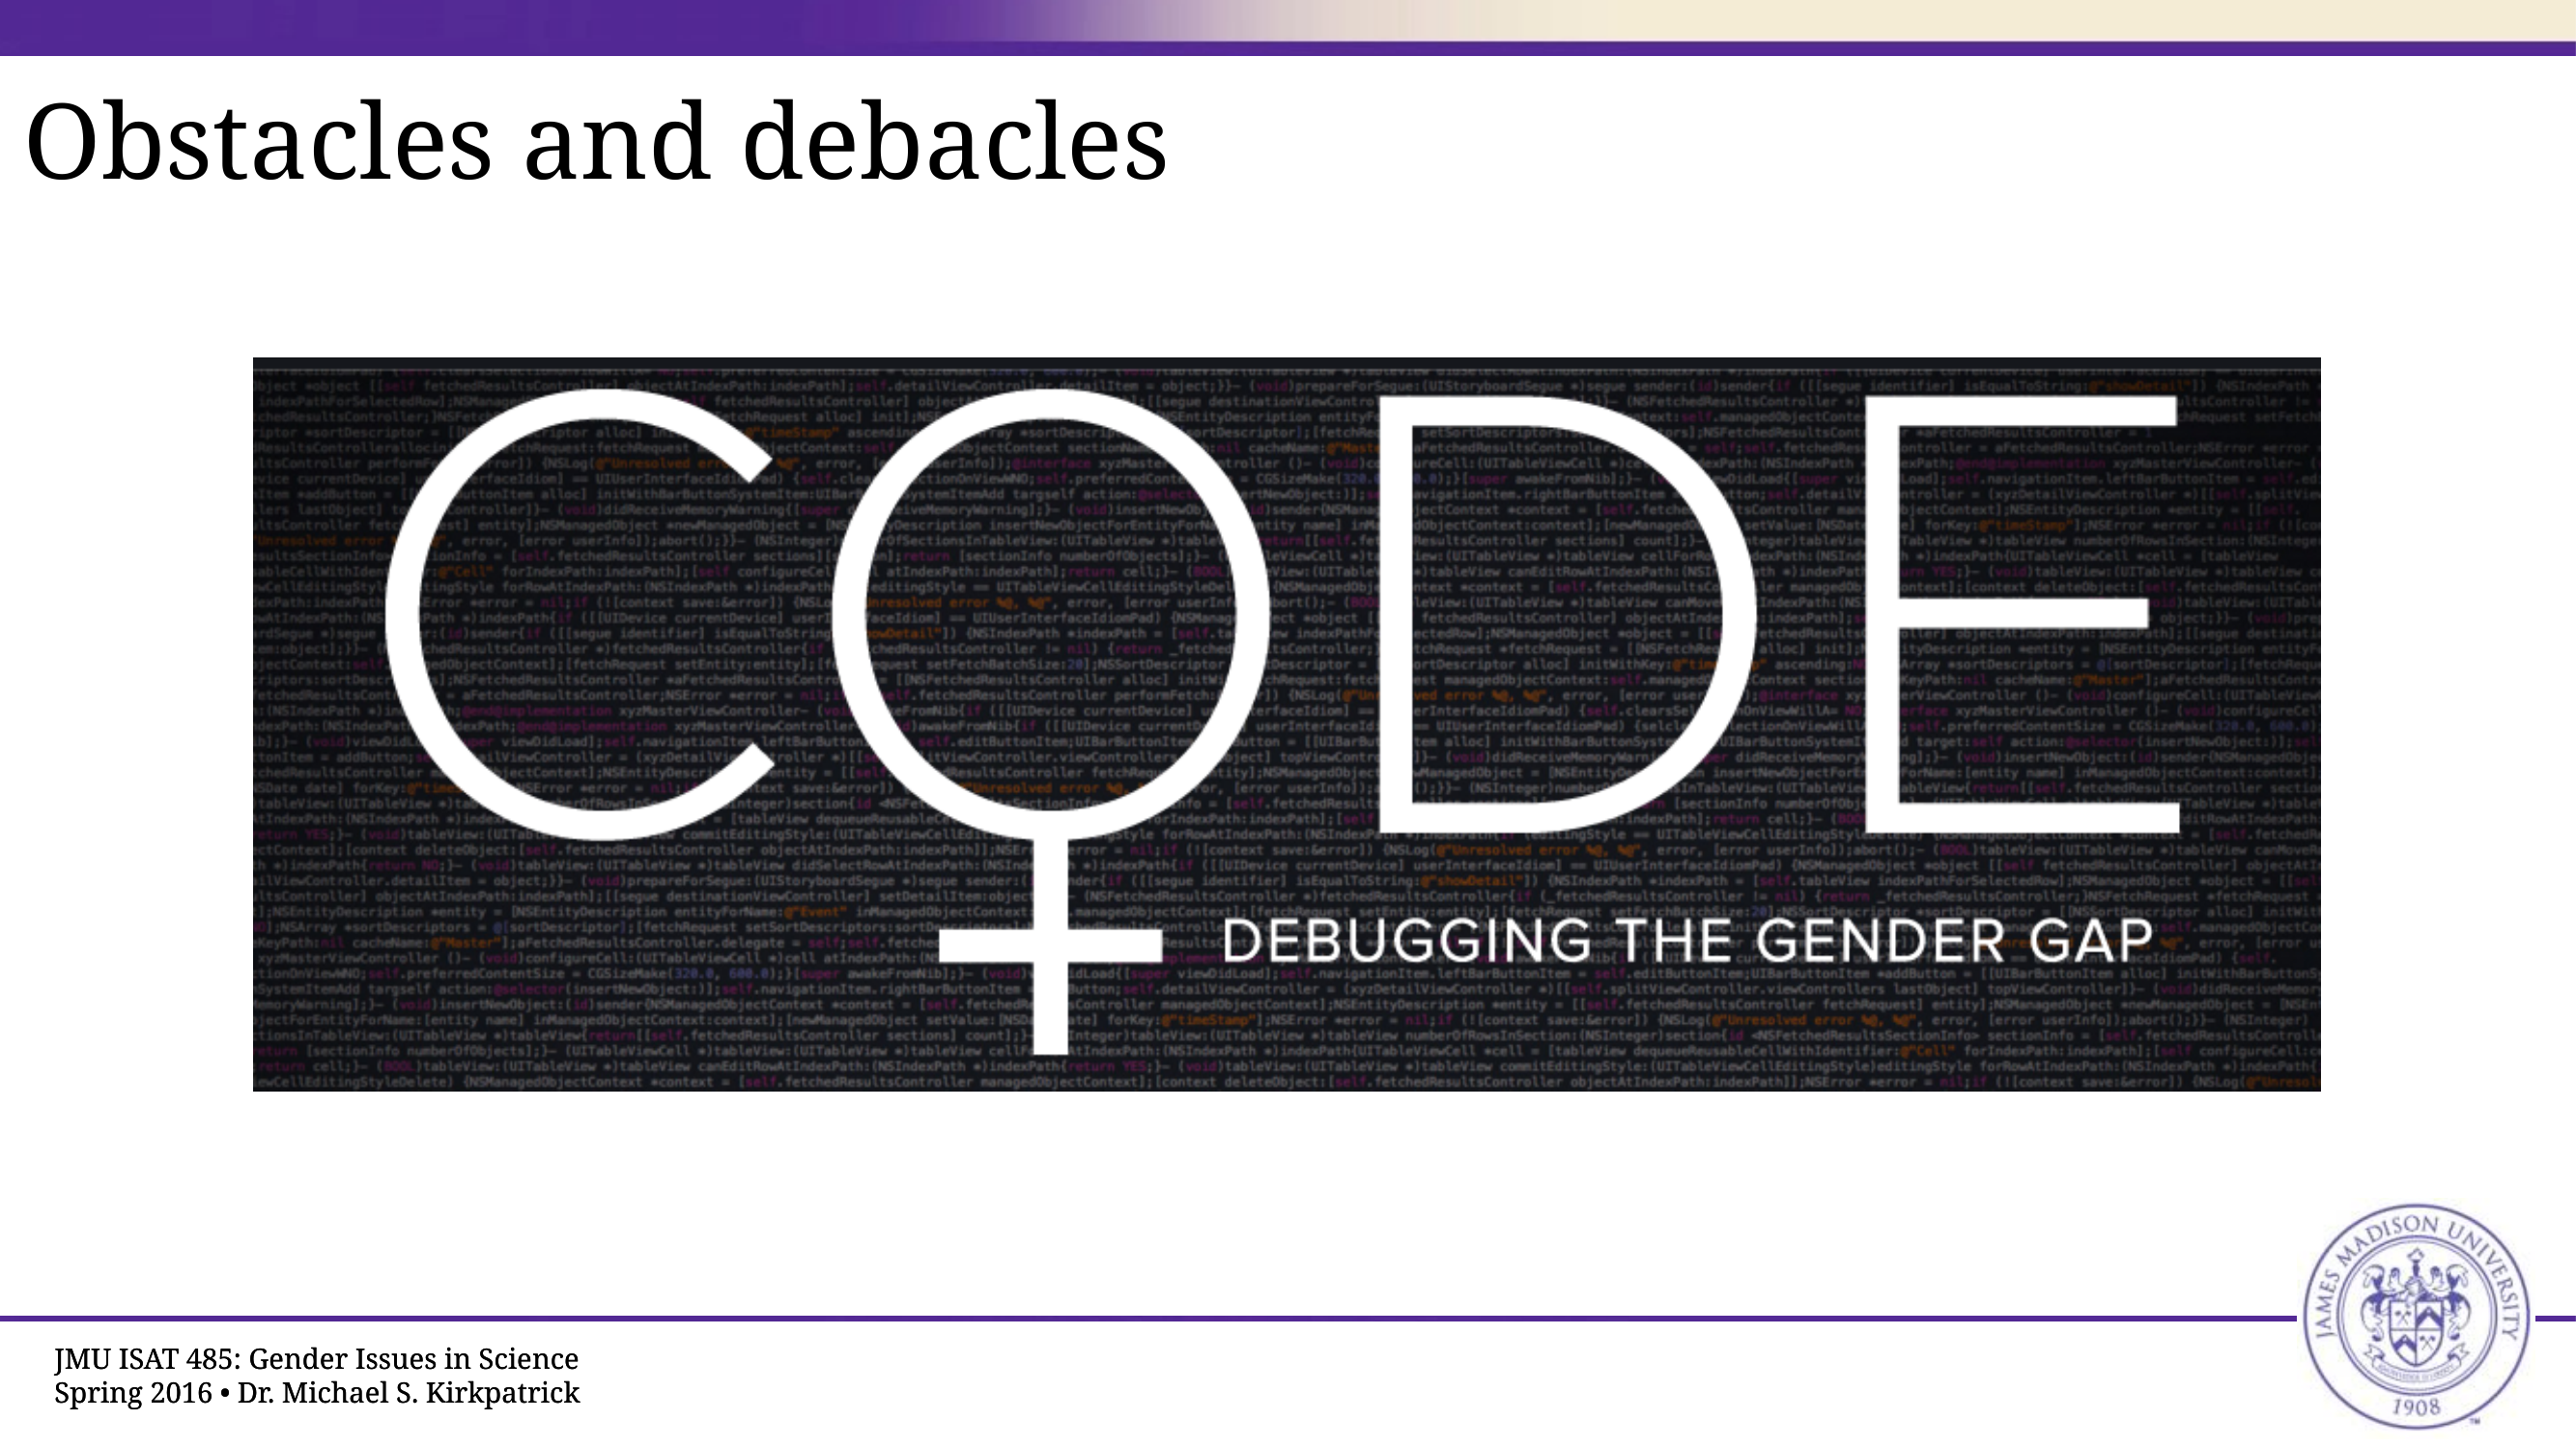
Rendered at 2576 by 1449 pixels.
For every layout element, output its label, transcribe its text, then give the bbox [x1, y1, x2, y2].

picture [253, 357, 2321, 1092]
picture [0, 1197, 2576, 1439]
title Obstacles and debacles [17, 62, 1657, 218]
picture [0, 0, 2576, 56]
text_box JMU ISAT 485: Gender Issues in Science Spring 2016 • Dr. Michael S. Kirkpatrick [48, 1334, 1397, 1415]
